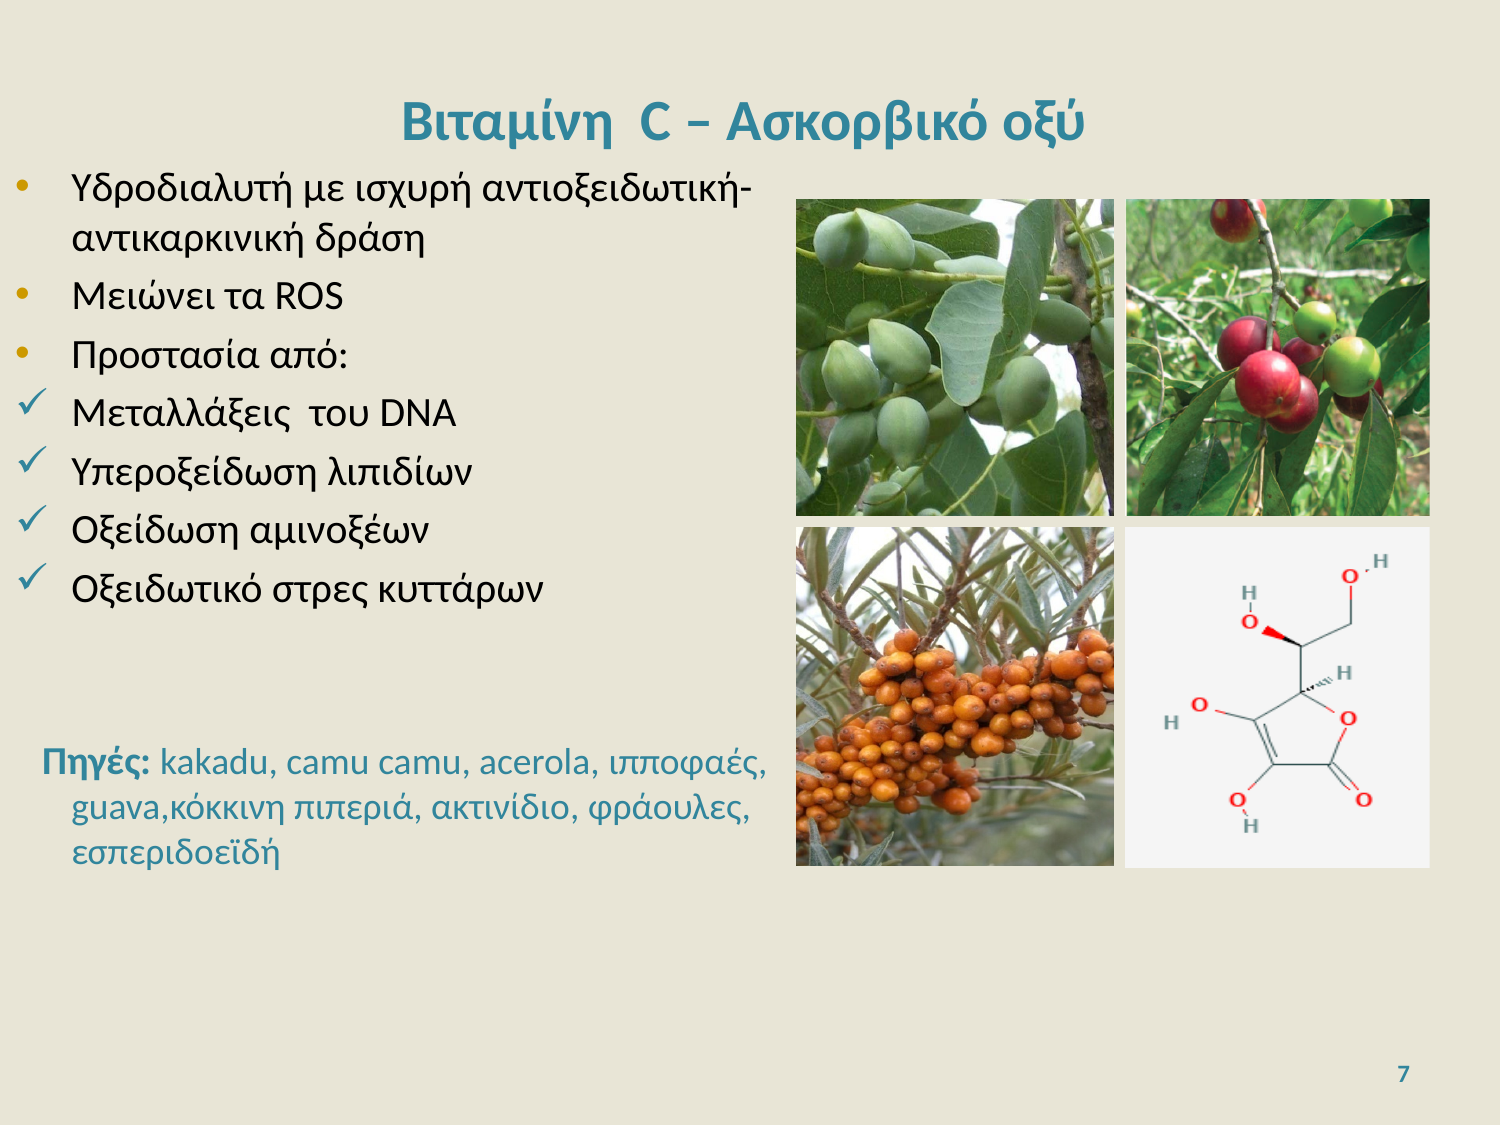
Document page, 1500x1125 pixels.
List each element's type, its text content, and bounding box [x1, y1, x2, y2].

list Υδροδιαλυτή με ισχυρή αντιοξειδωτική- αντικαρκινική δράση Μειώνει τα ROS Προστασία από: Μεταλλάξεις του DNA Υπεροξείδωση λιπιδίων Οξείδωση αμινοξέων Οξειδωτικό στρες κυττάρων Πηγές: kakadu, camu camu, acerola, ιπποφαές, guava,κόκκινη πιπεριά, ακτινίδιο, φράουλες, εσπεριδοεϊδή [0, 152, 797, 1125]
picture [1124, 198, 1430, 516]
picture [796, 527, 1114, 866]
title Βιταμίνη C – Ασκορβικό οξύ [35, 23, 1454, 211]
slide_number 7 [1074, 1042, 1425, 1103]
picture [796, 198, 1114, 516]
picture [1124, 527, 1430, 868]
